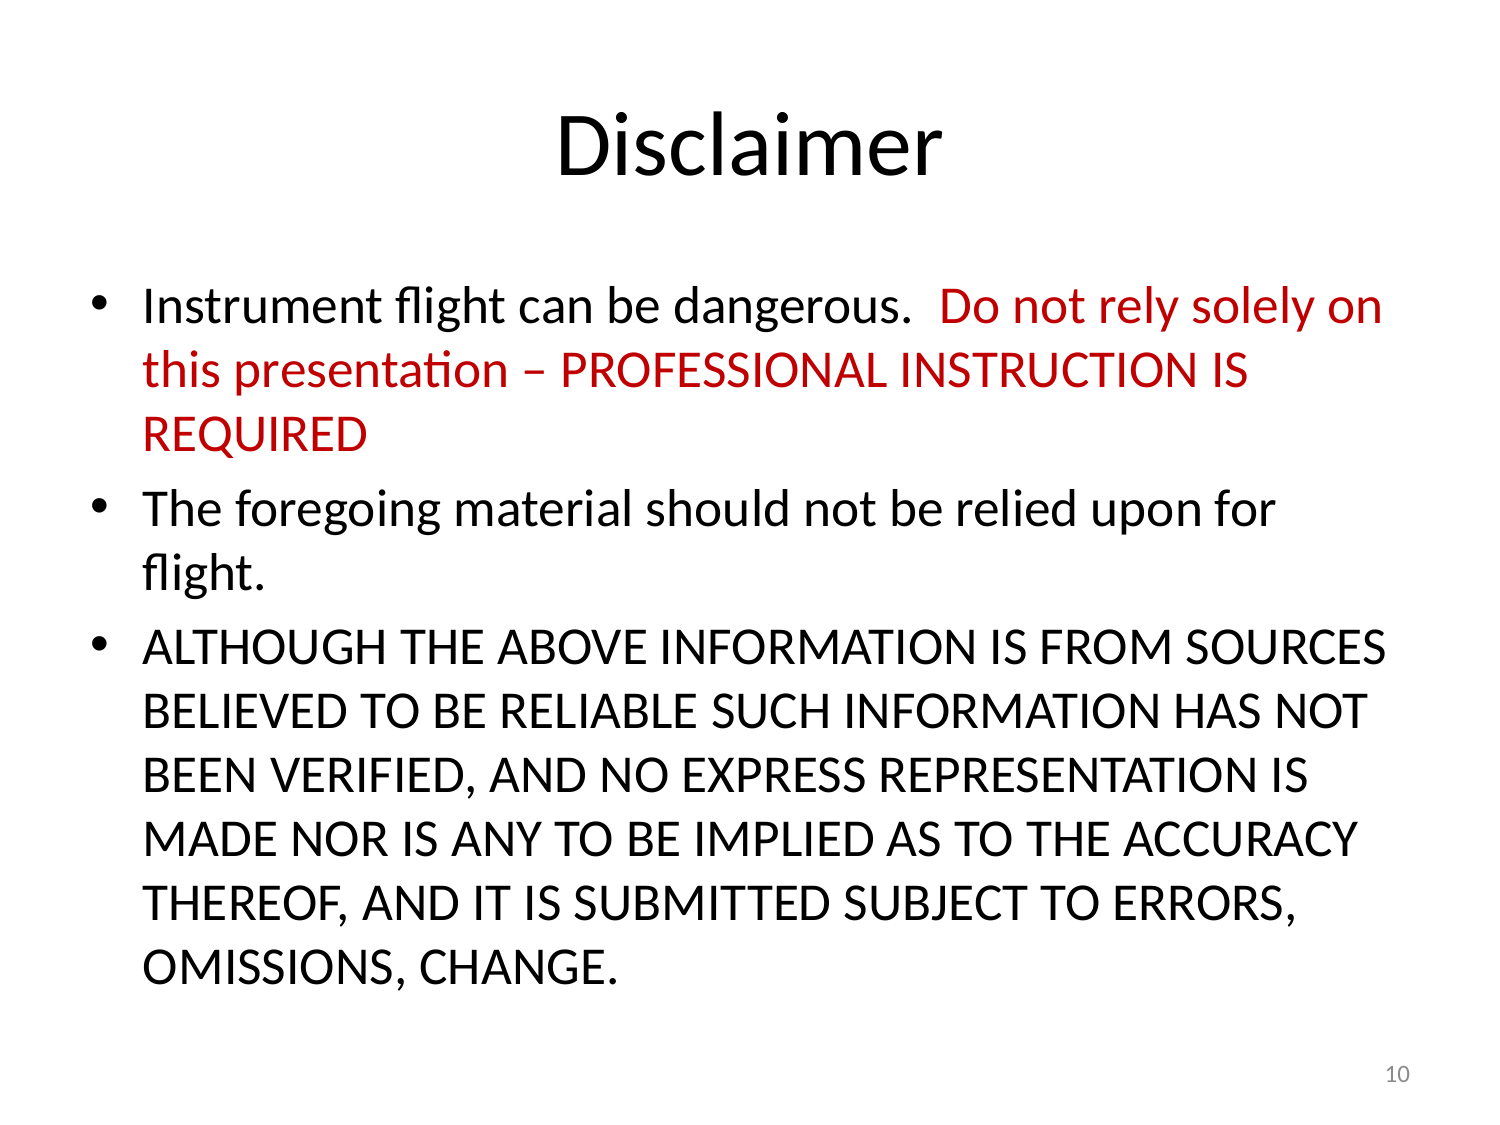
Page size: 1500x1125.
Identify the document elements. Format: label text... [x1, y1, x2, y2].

title Disclaimer [75, 45, 1425, 233]
list Instrument flight can be dangerous. Do not rely solely on this presentation – PROFESSIONAL INSTRUCTION IS REQUIRED The foregoing material should not be relied upon for flight. ALTHOUGH THE ABOVE INFORMATION IS FROM SOURCES BELIEVED TO BE RELIABLE SUCH INFORMATION HAS NOT BEEN VERIFIED, AND NO EXPRESS REPRESENTATION IS MADE NOR IS ANY TO BE IMPLIED AS TO THE ACCURACY THEREOF, AND IT IS SUBMITTED SUBJECT TO ERRORS, OMISSIONS, CHANGE. [75, 262, 1425, 1005]
slide_number 10 [1074, 1042, 1425, 1103]
